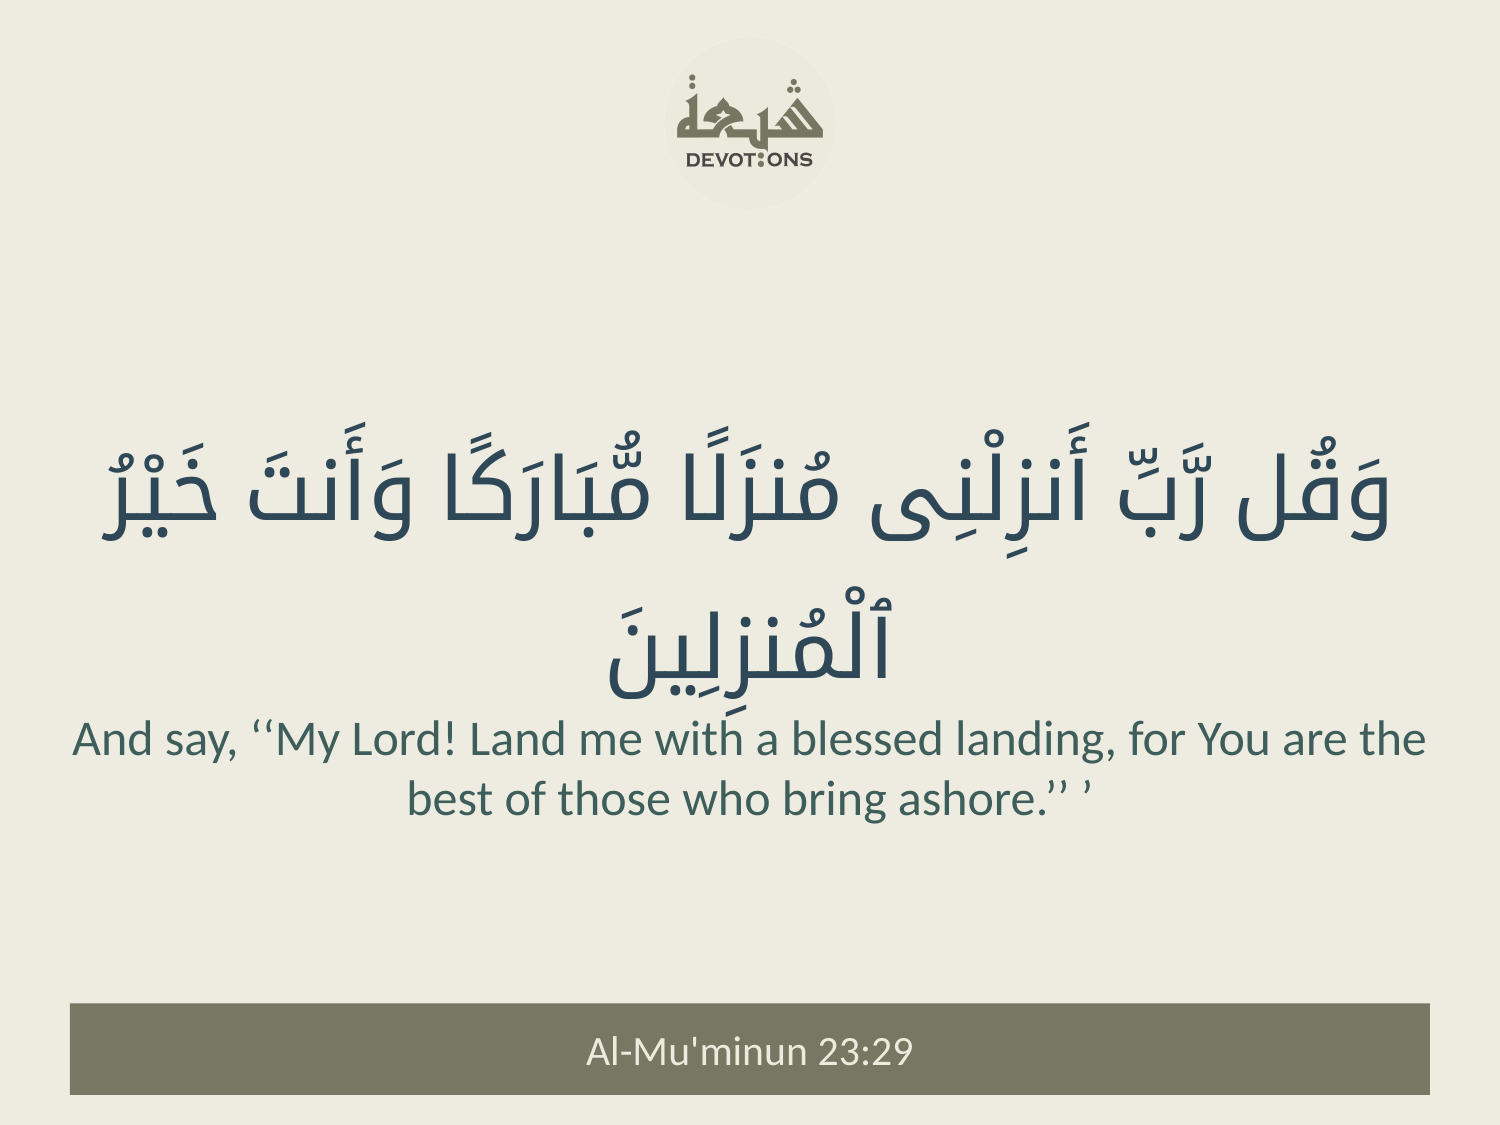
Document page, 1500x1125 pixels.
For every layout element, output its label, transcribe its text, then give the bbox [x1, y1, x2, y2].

picture [656, 29, 844, 203]
list Al-Mu'minun 23:29 [69, 1003, 1430, 1095]
list وَقُل رَّبِّ أَنزِلْنِى مُنزَلًا مُّبَارَكًا وَأَنتَ خَيْرُ ٱلْمُنزِلِينَ And say, ‘‘My Lord! Land me with a blessed landing, for You are the best of those who bring ashore.’’ ’ [69, 203, 1430, 1003]
